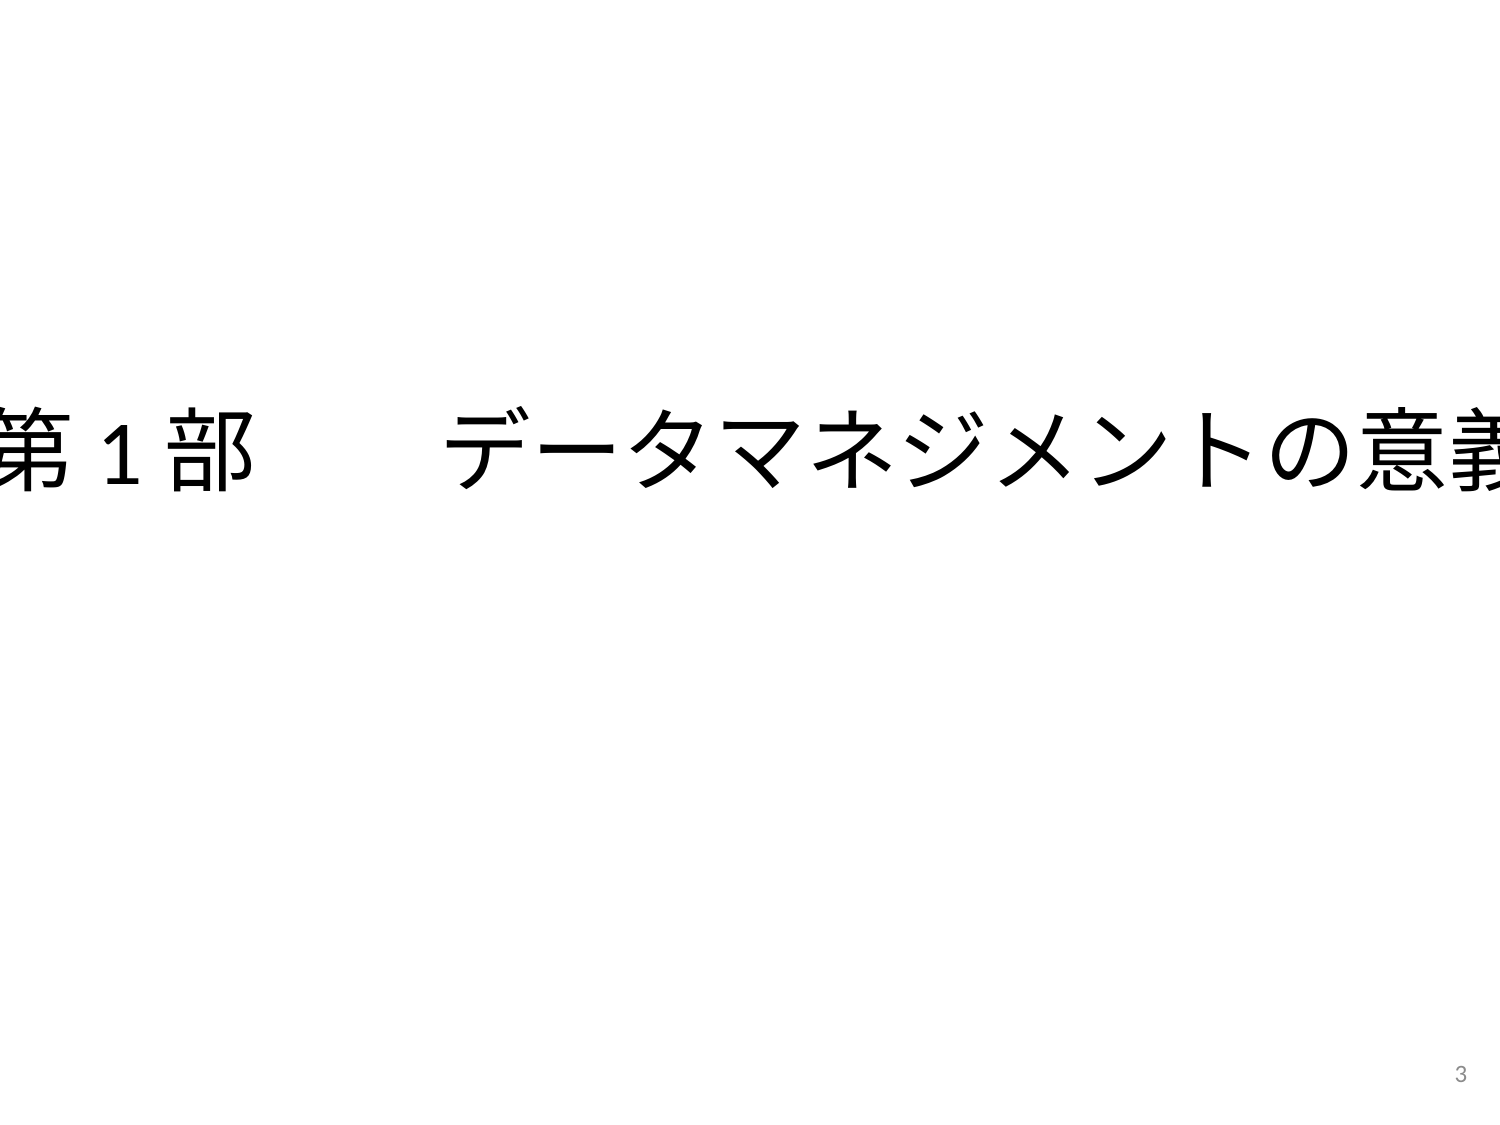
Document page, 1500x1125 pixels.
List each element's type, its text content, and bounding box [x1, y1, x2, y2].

text_box 第1部 データマネジメントの意義 [0, 385, 1500, 510]
slide_number 3 [1132, 1042, 1483, 1103]
